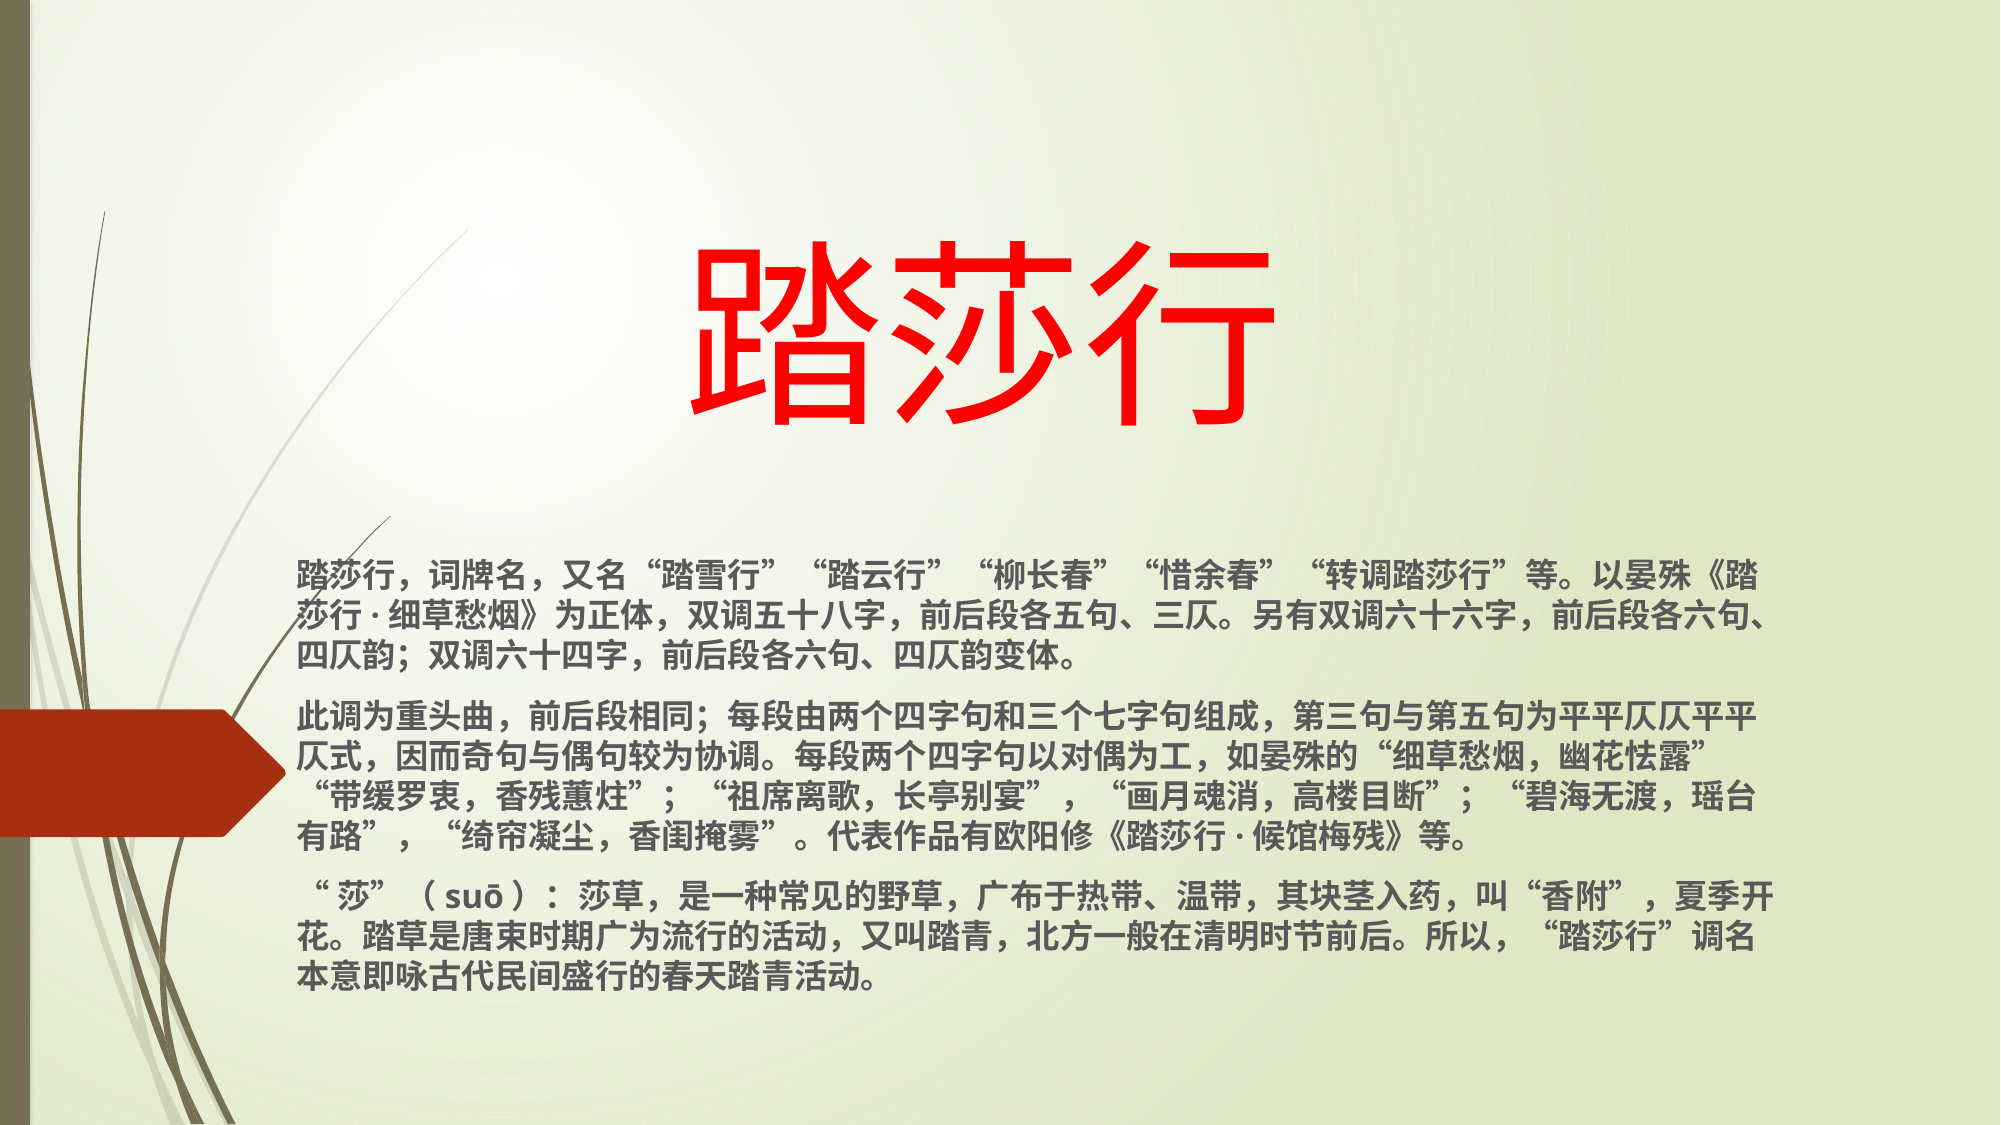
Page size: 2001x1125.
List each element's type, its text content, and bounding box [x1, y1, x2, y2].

title 踏莎行 [98, 126, 1868, 457]
subtitle 踏莎行，词牌名，又名“踏雪行”“踏云行”“柳长春”“惜余春”“转调踏莎行”等。以晏殊《踏莎行·细草愁烟》为正体，双调五十八字，前后段各五句、三仄。另有双调六十六字，前后段各六句、四仄韵；双调六十四字，前后段各六句、四仄韵变体。 此调为重头曲，前后段相同；每段由两个四字句和三个七字句组成，第三句与第五句为平平仄仄平平仄式，因而奇句与偶句较为协调。每段两个四字句以对偶为工，如晏殊的“细草愁烟，幽花怯露”“带缓罗衷，香残蕙炷”；“祖席离歌，长亭别宴”，“画月魂消，高楼目断”；“碧海无渡，瑶台有路”，“绮帘凝尘，香闺掩雾”。代表作品有欧阳修《踏莎行·候馆梅残》等。 “莎”（suō）：莎草，是一种常见的野草，广布于热带、温带，其块茎入药，叫“香附”，夏季开花。踏草是唐束时期广为流行的活动，又叫踏青，北方一般在清明时节前后。所以，“踏莎行”调名本意即咏古代民间盛行的春天踏青活动。 [281, 546, 1795, 1041]
